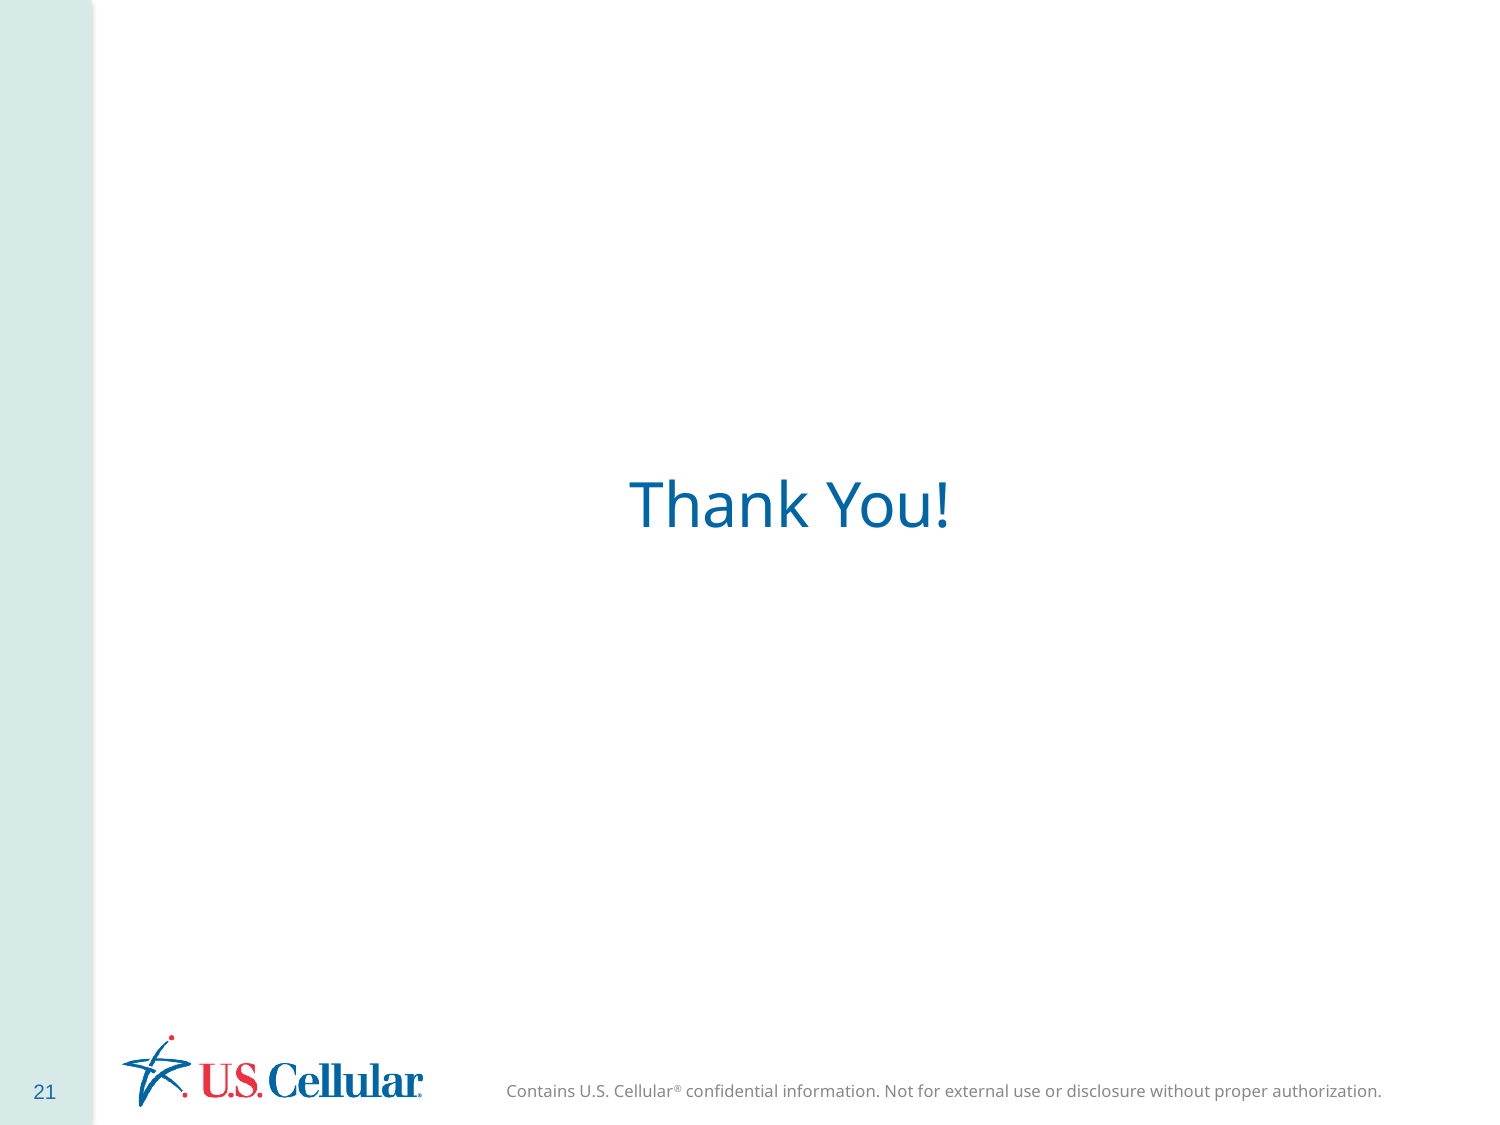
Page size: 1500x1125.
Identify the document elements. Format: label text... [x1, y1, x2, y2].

picture [122, 1035, 423, 1107]
text_box Thank You! [128, 457, 1454, 549]
